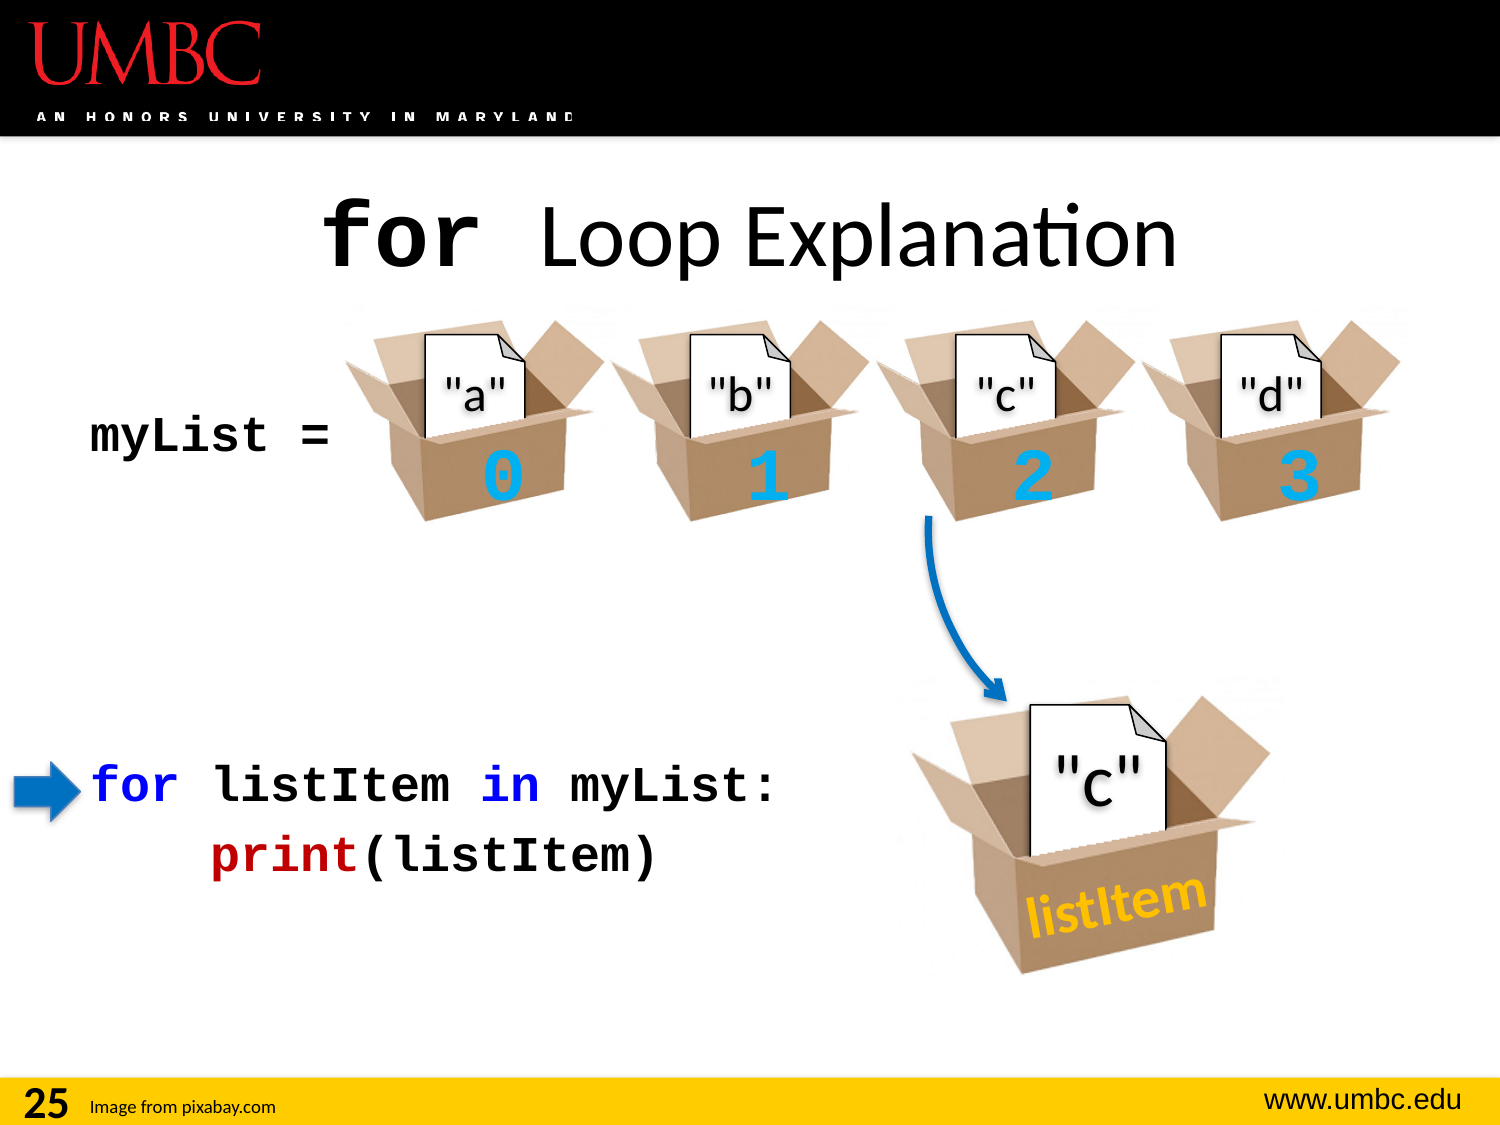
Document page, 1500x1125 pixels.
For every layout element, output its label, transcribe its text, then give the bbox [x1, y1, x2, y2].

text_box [335, 306, 599, 526]
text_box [865, 306, 1130, 526]
picture [896, 675, 1285, 980]
title for Loop Explanation [75, 136, 1425, 324]
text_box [1017, 704, 1179, 718]
text_box Image from pixabay.com [75, 1087, 765, 1125]
text_box [926, 534, 1152, 674]
slide_number 25 [0, 1065, 94, 1125]
list myList = for listItem in myList: print(listItem) [75, 324, 1425, 1066]
text_box [13, 761, 81, 822]
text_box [1131, 306, 1411, 526]
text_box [600, 306, 864, 526]
